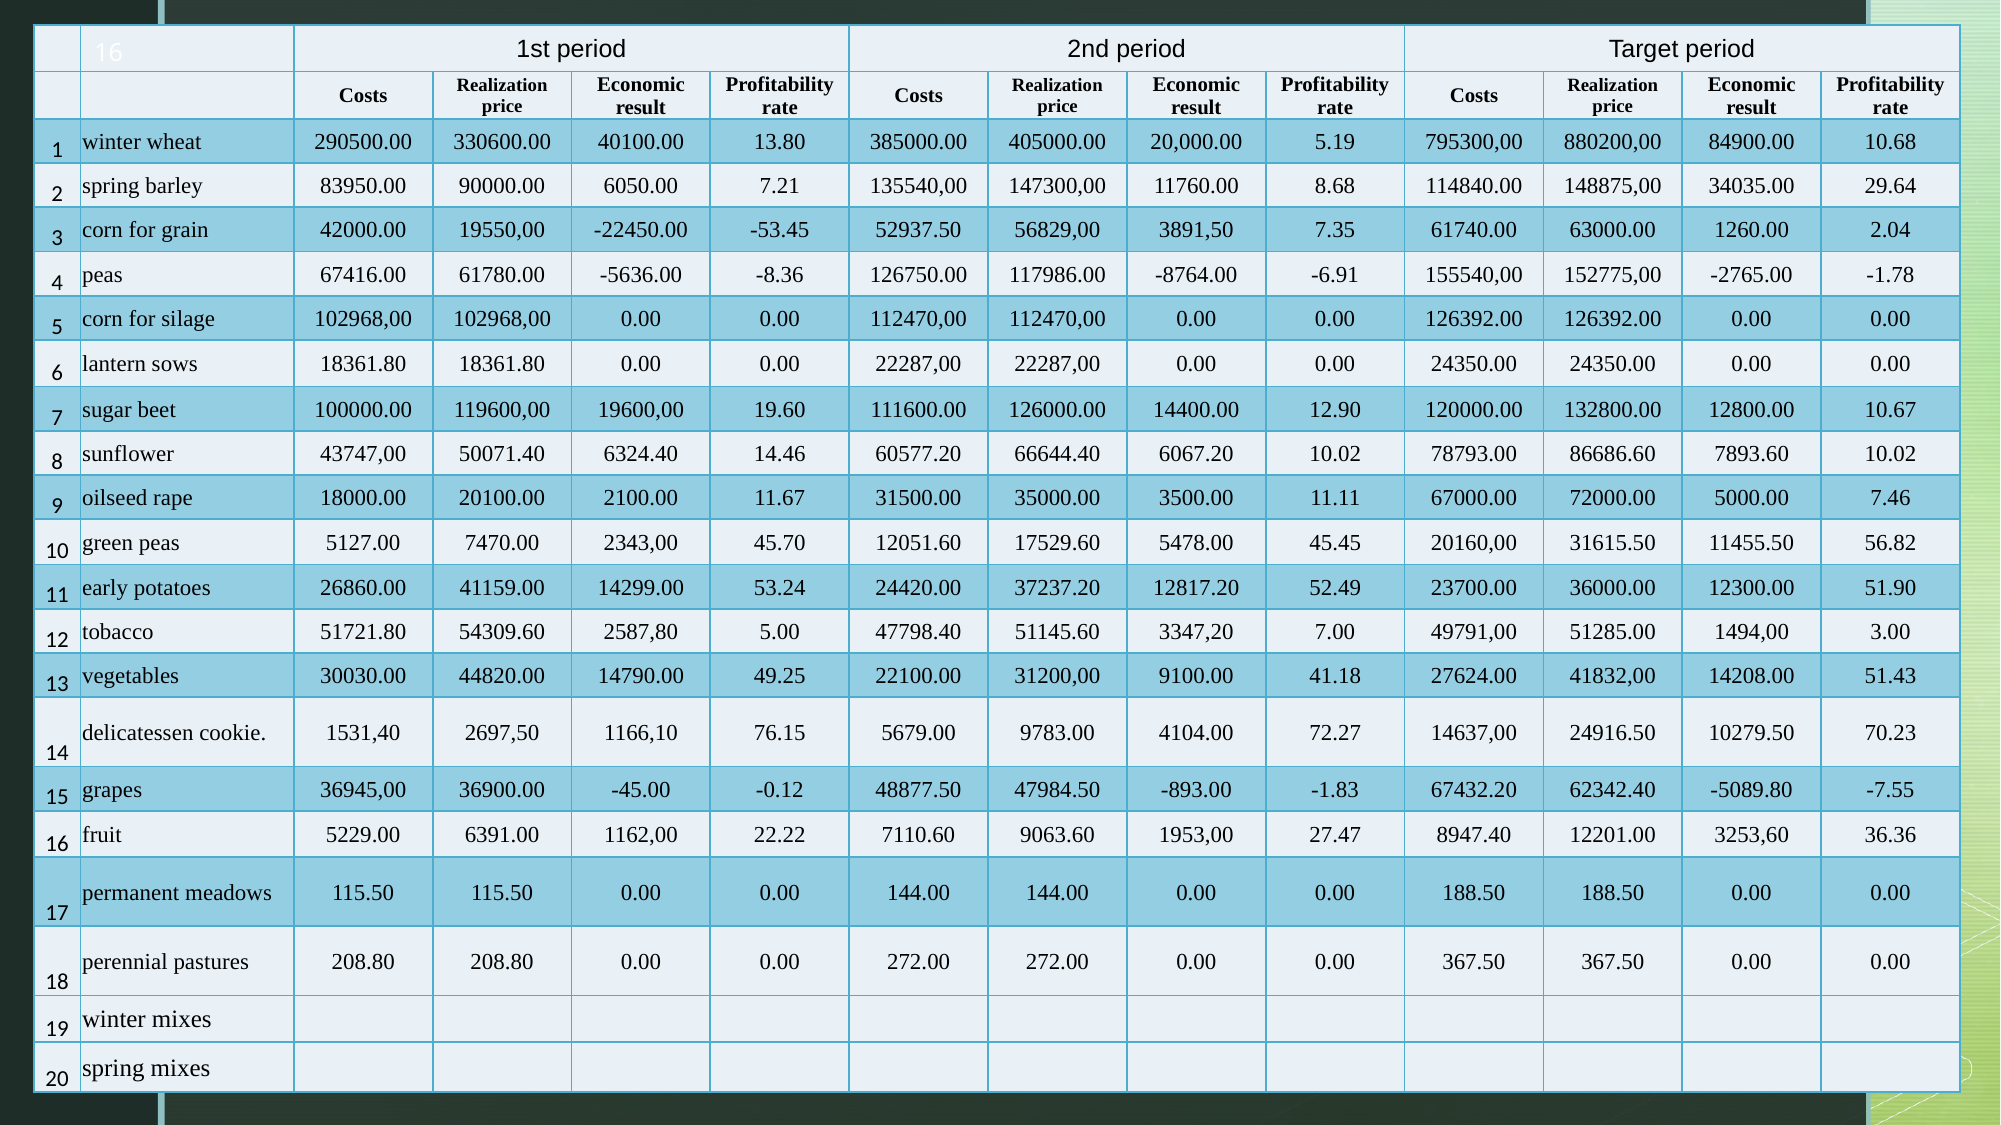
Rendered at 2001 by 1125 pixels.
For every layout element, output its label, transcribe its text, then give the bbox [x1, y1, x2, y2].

table_cell 126750.00 [850, 252, 987, 295]
table_cell Realization price [1544, 72, 1681, 118]
table_cell spring barley [81, 164, 293, 206]
table_cell -0.12 [711, 767, 848, 810]
table_cell 0.00 [1128, 927, 1265, 995]
table_cell -53.45 [711, 208, 848, 251]
table_cell Profitability rate [711, 72, 848, 118]
table_cell 36900.00 [434, 767, 571, 810]
table_cell 2100.00 [572, 476, 709, 518]
table_cell 78793.00 [1405, 432, 1543, 474]
table_cell 11 [35, 565, 80, 608]
table_cell 144.00 [850, 858, 987, 925]
table_cell -5636.00 [572, 252, 709, 295]
table_cell 12201.00 [1544, 812, 1681, 856]
table_cell 0.00 [1267, 927, 1404, 995]
table_cell 12817.20 [1128, 565, 1265, 608]
table_cell 10 [35, 520, 80, 564]
table_cell 43747,00 [295, 432, 432, 474]
table_cell 7893.60 [1683, 432, 1820, 474]
table_cell 14.46 [711, 432, 848, 474]
table_cell 0.00 [711, 297, 848, 339]
table_cell 0.00 [711, 927, 848, 995]
table_cell 2 [35, 164, 80, 206]
table_cell 17 [35, 858, 80, 925]
table_cell 29.64 [1822, 164, 1959, 206]
table_cell 3891,50 [1128, 208, 1265, 251]
table_cell 56.82 [1822, 520, 1959, 564]
table_cell 0.00 [1267, 341, 1404, 386]
table_cell [81, 72, 293, 118]
table_cell 61780.00 [434, 252, 571, 295]
table_cell 6324.40 [572, 432, 709, 474]
table_cell -45.00 [572, 767, 709, 810]
table_cell 0.00 [711, 341, 848, 386]
table_cell 41832,00 [1544, 654, 1681, 696]
table_cell 3.00 [1822, 610, 1959, 652]
table_cell 51145.60 [989, 610, 1126, 652]
table_cell 83950.00 [295, 164, 432, 206]
table_cell 0.00 [572, 297, 709, 339]
table_cell -7.55 [1822, 767, 1959, 810]
table_cell 15 [35, 767, 80, 810]
table_cell 19600,00 [572, 387, 709, 430]
table_cell 0.00 [1128, 297, 1265, 339]
table_cell 22287,00 [989, 341, 1126, 386]
table_cell 5.00 [711, 610, 848, 652]
table_cell 0.00 [572, 341, 709, 386]
table_cell 18361.80 [295, 341, 432, 386]
table_cell 126392.00 [1544, 297, 1681, 339]
table_header Target period [1405, 26, 1959, 71]
table_cell permanent meadows [81, 858, 293, 925]
table_cell 72000.00 [1544, 476, 1681, 518]
table_cell 12300.00 [1683, 565, 1820, 608]
table_cell 155540,00 [1405, 252, 1543, 295]
table_cell 7110.60 [850, 812, 987, 856]
table_cell 20,000.00 [1128, 120, 1265, 162]
table_cell [1683, 996, 1820, 1041]
table_cell Costs [295, 72, 432, 118]
table_cell 51.43 [1822, 654, 1959, 696]
table_cell 36.36 [1822, 812, 1959, 856]
table_cell [850, 996, 987, 1041]
table_cell 5 [35, 297, 80, 339]
table_cell 90000.00 [434, 164, 571, 206]
table_cell 0.00 [1683, 858, 1820, 925]
table_cell 0.00 [1267, 858, 1404, 925]
table_cell 208.80 [295, 927, 432, 995]
table_cell 23700.00 [1405, 565, 1543, 608]
table_cell 144.00 [989, 858, 1126, 925]
table_cell corn for silage [81, 297, 293, 339]
table_cell 1162,00 [572, 812, 709, 856]
table_cell 272.00 [850, 927, 987, 995]
table_cell 62342.40 [1544, 767, 1681, 810]
table_cell 13.80 [711, 120, 848, 162]
table_header 2nd period [850, 26, 1404, 71]
table_cell 7470.00 [434, 520, 571, 564]
table_cell 9 [35, 476, 80, 518]
table_cell 1531,40 [295, 698, 432, 766]
table_cell sugar beet [81, 387, 293, 430]
table_cell [1822, 1043, 1959, 1091]
table_cell 18361.80 [434, 341, 571, 386]
table_cell 24350.00 [1544, 341, 1681, 386]
table_cell 52937.50 [850, 208, 987, 251]
table_cell 5679.00 [850, 698, 987, 766]
table_cell 0.00 [1822, 927, 1959, 995]
table_cell [1544, 1043, 1681, 1091]
table_cell 7.00 [1267, 610, 1404, 652]
table_cell 17529.60 [989, 520, 1126, 564]
table_cell oilseed rape [81, 476, 293, 518]
table_cell 49791,00 [1405, 610, 1543, 652]
table_cell Profitability rate [1267, 72, 1404, 118]
table_cell 9783.00 [989, 698, 1126, 766]
table_cell 66644.40 [989, 432, 1126, 474]
table_cell perennial pastures [81, 927, 293, 995]
table_cell lantern sows [81, 341, 293, 386]
table_cell 13 [35, 654, 80, 696]
table_cell -1.83 [1267, 767, 1404, 810]
table_cell 20100.00 [434, 476, 571, 518]
table_header 1st period [295, 26, 848, 71]
table_cell 30030.00 [295, 654, 432, 696]
table_cell 37237.20 [989, 565, 1126, 608]
table_cell grapes [81, 767, 293, 810]
table_cell -22450.00 [572, 208, 709, 251]
table_cell 19.60 [711, 387, 848, 430]
table_cell 14208.00 [1683, 654, 1820, 696]
table_cell green peas [81, 520, 293, 564]
table_cell 880200,00 [1544, 120, 1681, 162]
table_cell 126392.00 [1405, 297, 1543, 339]
table_cell 135540,00 [850, 164, 987, 206]
table_cell 61740.00 [1405, 208, 1543, 251]
table_cell 22287,00 [850, 341, 987, 386]
table_cell 10.67 [1822, 387, 1959, 430]
table_cell 12800.00 [1683, 387, 1820, 430]
table_cell 4 [35, 252, 80, 295]
table_cell 12.90 [1267, 387, 1404, 430]
table_cell 22100.00 [850, 654, 987, 696]
table_cell 12051.60 [850, 520, 987, 564]
table_cell [295, 996, 432, 1041]
table_cell [1267, 1043, 1404, 1091]
table_cell 86686.60 [1544, 432, 1681, 474]
table_cell 188.50 [1405, 858, 1543, 925]
table_cell [1128, 1043, 1265, 1091]
table_cell [1822, 996, 1959, 1041]
table_cell 11.11 [1267, 476, 1404, 518]
table_cell 10.02 [1822, 432, 1959, 474]
table_cell 7.21 [711, 164, 848, 206]
table_cell 5127.00 [295, 520, 432, 564]
table_cell 5000.00 [1683, 476, 1820, 518]
table_cell Profitability rate [1822, 72, 1959, 118]
table_cell 70.23 [1822, 698, 1959, 766]
table_cell 132800.00 [1544, 387, 1681, 430]
table_cell 45.70 [711, 520, 848, 564]
table_cell 56829,00 [989, 208, 1126, 251]
table_cell 35000.00 [989, 476, 1126, 518]
table_cell 7.35 [1267, 208, 1404, 251]
table_cell 1494,00 [1683, 610, 1820, 652]
table_cell 385000.00 [850, 120, 987, 162]
table_cell Economic result [572, 72, 709, 118]
table_cell -8.36 [711, 252, 848, 295]
table_cell 9063.60 [989, 812, 1126, 856]
table_cell 4104.00 [1128, 698, 1265, 766]
table_cell 67416.00 [295, 252, 432, 295]
table_cell [35, 80, 80, 118]
table_cell -1.78 [1822, 252, 1959, 295]
table_cell 19550,00 [434, 208, 571, 251]
table_cell fruit [81, 812, 293, 856]
table_cell 5.19 [1267, 120, 1404, 162]
table_cell 2343,00 [572, 520, 709, 564]
table_cell [572, 1043, 709, 1091]
table_cell 16 [35, 812, 80, 856]
table_cell [1683, 1043, 1820, 1091]
table_cell 19 [35, 996, 80, 1041]
table_cell 1953,00 [1128, 812, 1265, 856]
table_cell 45.45 [1267, 520, 1404, 564]
table_cell winter wheat [81, 120, 293, 162]
table_cell 1166,10 [572, 698, 709, 766]
table_cell 22.22 [711, 812, 848, 856]
table_cell [989, 1043, 1126, 1091]
table_cell [850, 1043, 987, 1091]
table_cell 24420.00 [850, 565, 987, 608]
table_cell 152775,00 [1544, 252, 1681, 295]
table_cell 60577.20 [850, 432, 987, 474]
table_cell 47984.50 [989, 767, 1126, 810]
table_cell 41159.00 [434, 565, 571, 608]
table_cell 72.27 [1267, 698, 1404, 766]
table_cell [711, 996, 848, 1041]
table_cell 10.68 [1822, 120, 1959, 162]
table_cell [572, 996, 709, 1041]
table_cell 272.00 [989, 927, 1126, 995]
table_cell 0.00 [1267, 297, 1404, 339]
table_cell 367.50 [1405, 927, 1543, 995]
table_cell 8 [35, 432, 80, 474]
table_cell Realization price [989, 72, 1126, 118]
slide_number 16 [25, 26, 131, 80]
table_cell 115.50 [295, 858, 432, 925]
table_cell 9100.00 [1128, 654, 1265, 696]
table_cell -5089.80 [1683, 767, 1820, 810]
table_cell 0.00 [1683, 927, 1820, 995]
table_cell 34035.00 [1683, 164, 1820, 206]
table_cell 208.80 [434, 927, 571, 995]
table_cell 51285.00 [1544, 610, 1681, 652]
table_header [131, 26, 293, 71]
table_cell 1 [35, 120, 80, 162]
table_cell 120000.00 [1405, 387, 1543, 430]
table_cell 20 [35, 1043, 80, 1091]
table_cell 31615.50 [1544, 520, 1681, 564]
table_cell 6067.20 [1128, 432, 1265, 474]
table_cell -893.00 [1128, 767, 1265, 810]
table_cell 367.50 [1544, 927, 1681, 995]
table_cell 11.67 [711, 476, 848, 518]
table_cell 18 [35, 927, 80, 995]
table_cell 67432.20 [1405, 767, 1543, 810]
table_cell 2697,50 [434, 698, 571, 766]
table_cell sunflower [81, 432, 293, 474]
table_cell -2765.00 [1683, 252, 1820, 295]
table_cell Realization price [434, 72, 571, 118]
table_cell corn for grain [81, 208, 293, 251]
table_cell 44820.00 [434, 654, 571, 696]
table_cell 330600.00 [434, 120, 571, 162]
table_cell 5478.00 [1128, 520, 1265, 564]
table_cell 0.00 [1822, 858, 1959, 925]
table_cell 0.00 [1683, 341, 1820, 386]
table_cell 76.15 [711, 698, 848, 766]
table_cell 115.50 [434, 858, 571, 925]
table_cell 102968,00 [434, 297, 571, 339]
table_cell 0.00 [1683, 297, 1820, 339]
table_cell vegetables [81, 654, 293, 696]
table_cell 112470,00 [989, 297, 1126, 339]
picture [1871, 0, 2001, 1125]
table_cell Economic result [1128, 72, 1265, 118]
table_cell [989, 996, 1126, 1041]
table_cell 0.00 [1822, 297, 1959, 339]
table_cell 52.49 [1267, 565, 1404, 608]
table_cell 24916.50 [1544, 698, 1681, 766]
table_cell [1128, 996, 1265, 1041]
table_cell [1405, 1043, 1543, 1091]
table_cell 11760.00 [1128, 164, 1265, 206]
table_cell 40100.00 [572, 120, 709, 162]
table_cell -6.91 [1267, 252, 1404, 295]
table_cell spring mixes [81, 1043, 293, 1091]
table_cell 1260.00 [1683, 208, 1820, 251]
table_cell 51721.80 [295, 610, 432, 652]
table_cell 11455.50 [1683, 520, 1820, 564]
table_cell 290500.00 [295, 120, 432, 162]
table_cell Costs [1405, 72, 1543, 118]
table_cell 31500.00 [850, 476, 987, 518]
table_cell 3500.00 [1128, 476, 1265, 518]
table_cell 63000.00 [1544, 208, 1681, 251]
table_cell 6050.00 [572, 164, 709, 206]
table_cell 67000.00 [1405, 476, 1543, 518]
table_cell 14790.00 [572, 654, 709, 696]
table_cell 5229.00 [295, 812, 432, 856]
table_cell 114840.00 [1405, 164, 1543, 206]
table_cell 84900.00 [1683, 120, 1820, 162]
table_cell 53.24 [711, 565, 848, 608]
table_cell 3 [35, 208, 80, 251]
table_cell 0.00 [572, 927, 709, 995]
table_cell Economic result [1683, 72, 1820, 118]
table_cell 147300,00 [989, 164, 1126, 206]
table_cell 49.25 [711, 654, 848, 696]
table_cell 14 [35, 698, 80, 766]
table_cell 3347,20 [1128, 610, 1265, 652]
table_cell 119600,00 [434, 387, 571, 430]
table_cell 148875,00 [1544, 164, 1681, 206]
table_cell 14400.00 [1128, 387, 1265, 430]
table_cell 7.46 [1822, 476, 1959, 518]
table_cell 12 [35, 610, 80, 652]
table_cell 8947.40 [1405, 812, 1543, 856]
table_cell winter mixes [81, 996, 293, 1041]
table_cell [711, 1043, 848, 1091]
table_cell tobacco [81, 610, 293, 652]
table_cell 27.47 [1267, 812, 1404, 856]
table_cell 6391.00 [434, 812, 571, 856]
table_cell 126000.00 [989, 387, 1126, 430]
table_cell 50071.40 [434, 432, 571, 474]
table_cell peas [81, 252, 293, 295]
table_cell Costs [850, 72, 987, 118]
table_cell 31200,00 [989, 654, 1126, 696]
table_cell 112470,00 [850, 297, 987, 339]
table_cell early potatoes [81, 565, 293, 608]
table_cell 3253,60 [1683, 812, 1820, 856]
table_cell 36000.00 [1544, 565, 1681, 608]
table_cell 24350.00 [1405, 341, 1543, 386]
table_cell 51.90 [1822, 565, 1959, 608]
table_cell 0.00 [572, 858, 709, 925]
table_cell 14299.00 [572, 565, 709, 608]
table_cell 41.18 [1267, 654, 1404, 696]
table_cell 26860.00 [295, 565, 432, 608]
table_cell 0.00 [1128, 858, 1265, 925]
table_cell 2587,80 [572, 610, 709, 652]
table_cell 8.68 [1267, 164, 1404, 206]
table_cell delicatessen cookie. [81, 698, 293, 766]
table_cell [1544, 996, 1681, 1041]
table_cell 54309.60 [434, 610, 571, 652]
table_cell 117986.00 [989, 252, 1126, 295]
table_cell 10.02 [1267, 432, 1404, 474]
table_cell 0.00 [1822, 341, 1959, 386]
table_cell 48877.50 [850, 767, 987, 810]
table_cell [434, 1043, 571, 1091]
table_cell 7 [35, 387, 80, 430]
table_cell 188.50 [1544, 858, 1681, 925]
table_cell 27624.00 [1405, 654, 1543, 696]
table_cell 0.00 [1128, 341, 1265, 386]
table_cell 795300,00 [1405, 120, 1543, 162]
table_cell [1405, 996, 1543, 1041]
table_cell 0.00 [711, 858, 848, 925]
table_cell 10279.50 [1683, 698, 1820, 766]
table_cell 100000.00 [295, 387, 432, 430]
table_cell 14637,00 [1405, 698, 1543, 766]
table_cell 111600.00 [850, 387, 987, 430]
table_cell 102968,00 [295, 297, 432, 339]
table_cell [434, 996, 571, 1041]
table_cell 2.04 [1822, 208, 1959, 251]
table_cell [1267, 996, 1404, 1041]
table_cell 47798.40 [850, 610, 987, 652]
table_cell [295, 1043, 432, 1091]
table_cell 18000.00 [295, 476, 432, 518]
table_cell 405000.00 [989, 120, 1126, 162]
table_cell 42000.00 [295, 208, 432, 251]
table_cell -8764.00 [1128, 252, 1265, 295]
table_cell 20160,00 [1405, 520, 1543, 564]
table_cell 36945,00 [295, 767, 432, 810]
table_cell 6 [35, 341, 80, 386]
